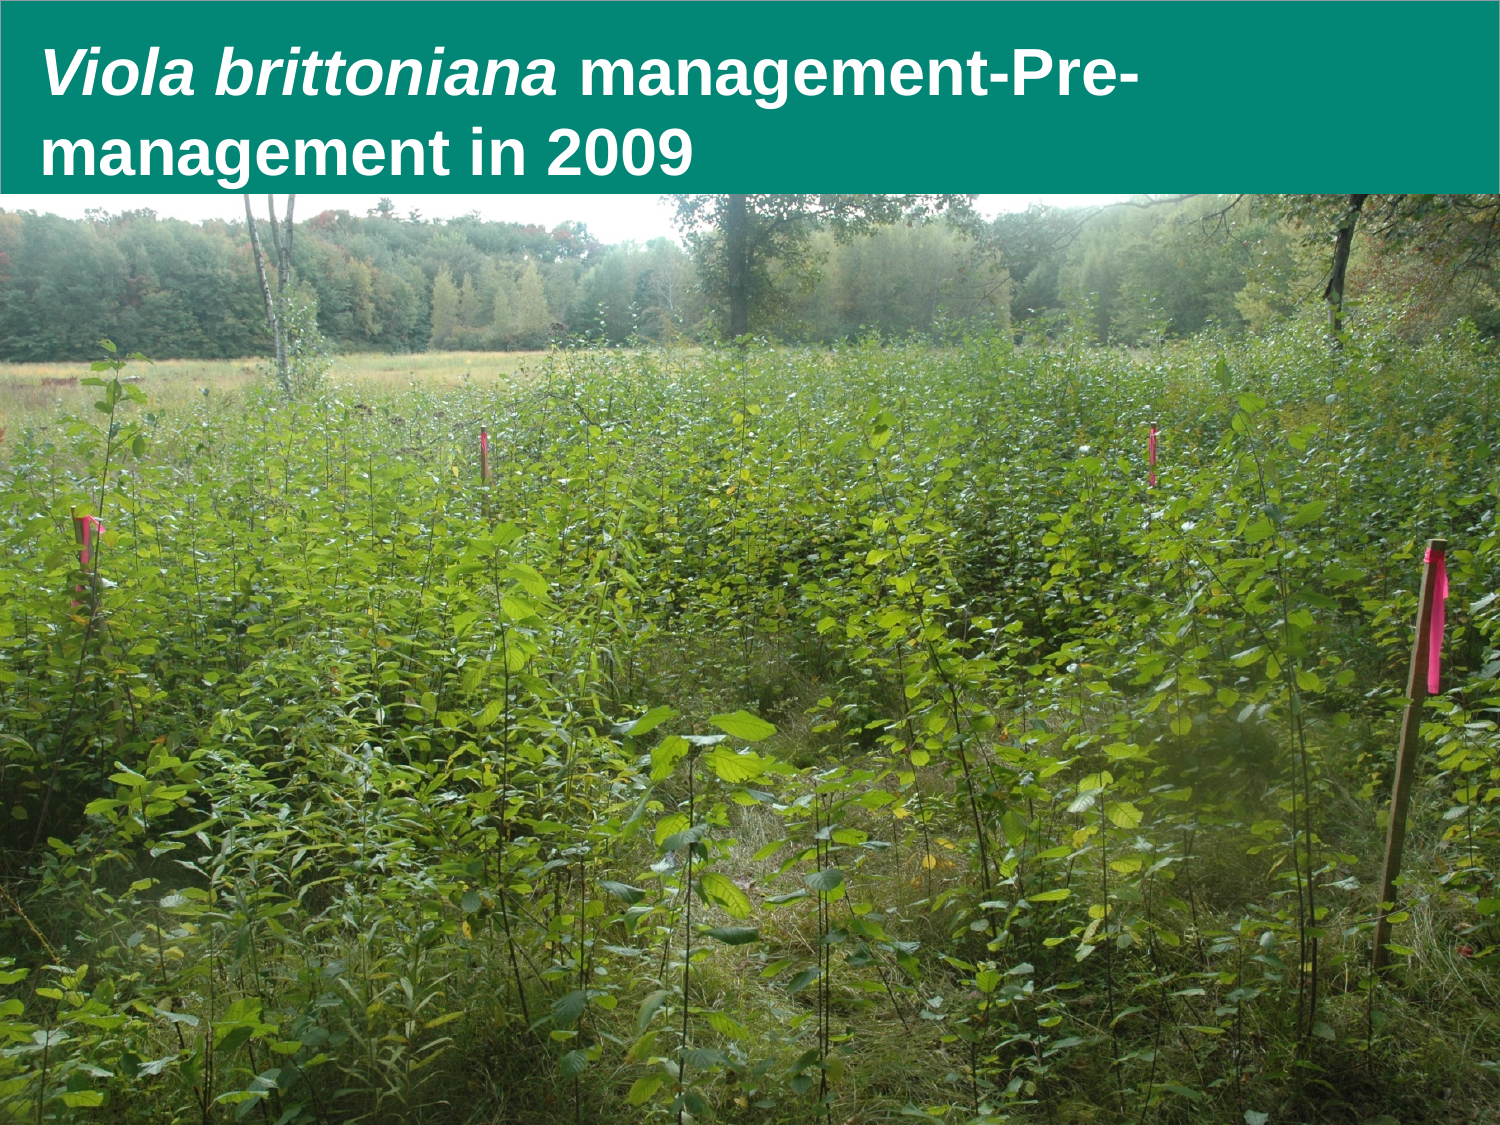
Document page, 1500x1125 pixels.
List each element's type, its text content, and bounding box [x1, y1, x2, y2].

picture [0, 194, 1500, 1125]
text_box Viola brittoniana management-Pre-management in 2009 [24, 21, 1500, 194]
text_box [0, 0, 1500, 193]
